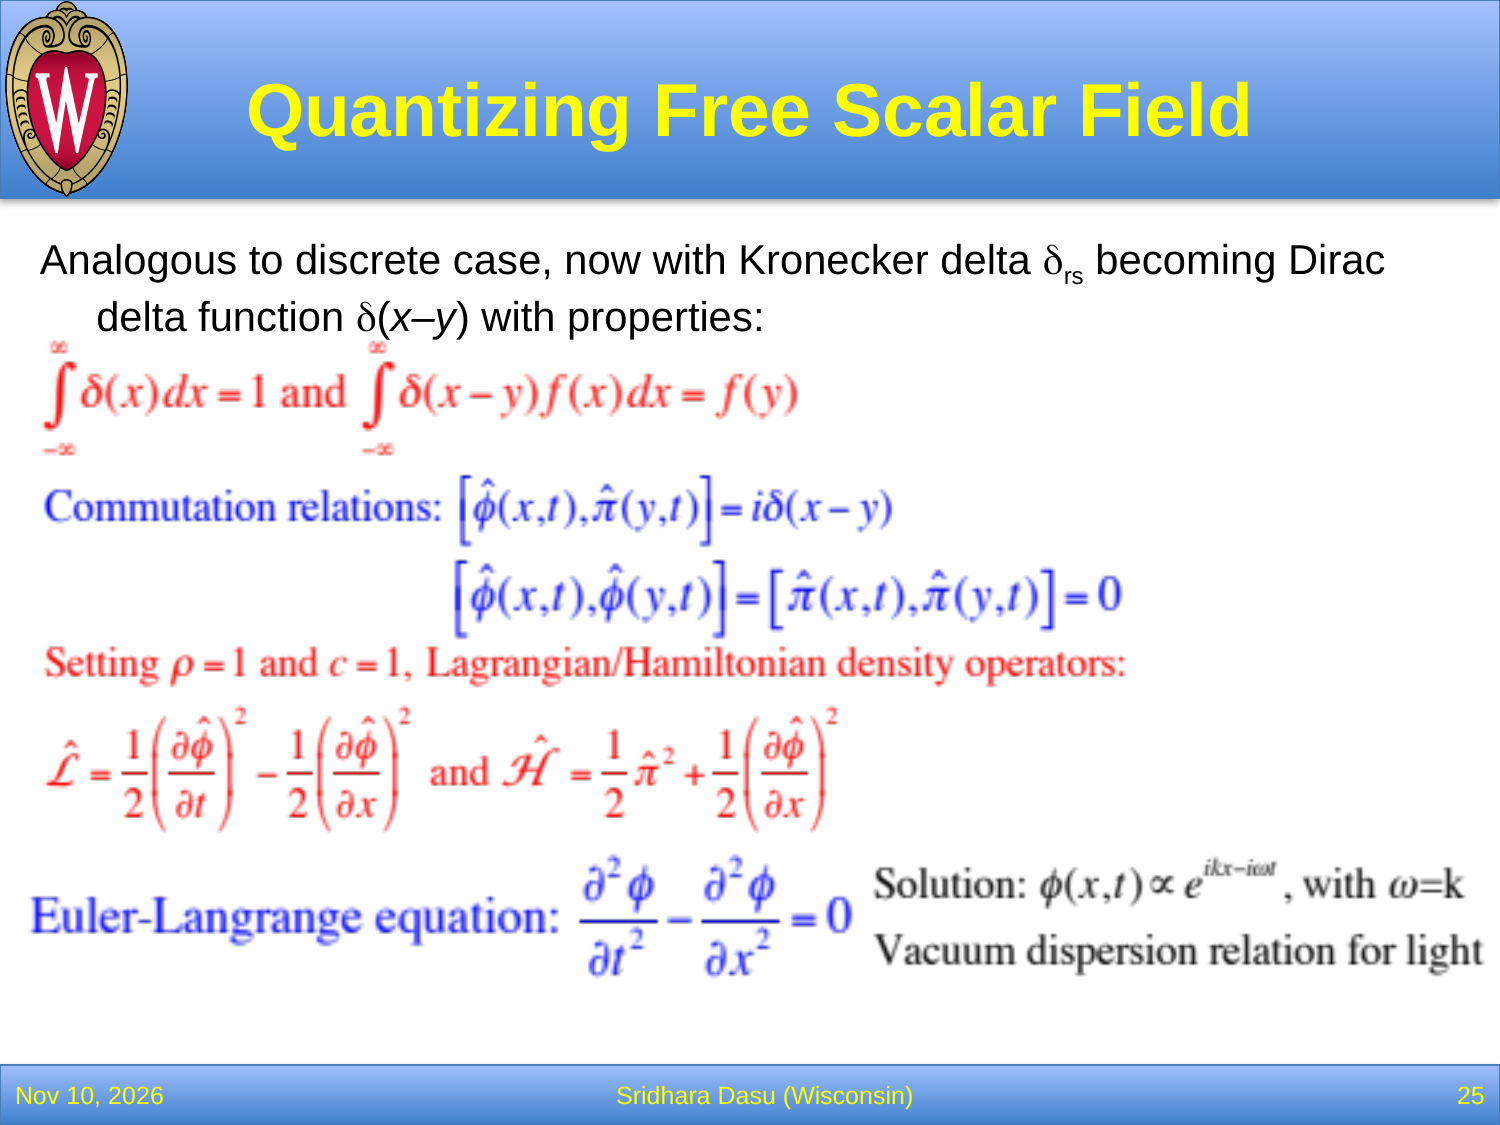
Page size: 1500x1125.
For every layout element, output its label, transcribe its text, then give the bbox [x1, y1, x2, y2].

footer Sridhara Dasu (Wisconsin) [205, 1065, 1325, 1125]
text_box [869, 849, 1488, 977]
picture [5, 1, 128, 197]
list Analogous to discrete case, now with Kronecker delta drs becoming Dirac delta function d(x–y) with properties: [24, 224, 1476, 1038]
title Quantizing Free Scalar Field [74, 12, 1426, 201]
slide_number 28-Feb-22 [0, 1065, 205, 1125]
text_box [24, 846, 857, 980]
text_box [40, 637, 1127, 837]
slide_number 25 [1325, 1065, 1500, 1125]
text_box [40, 465, 895, 551]
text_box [37, 324, 801, 462]
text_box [449, 549, 1127, 636]
